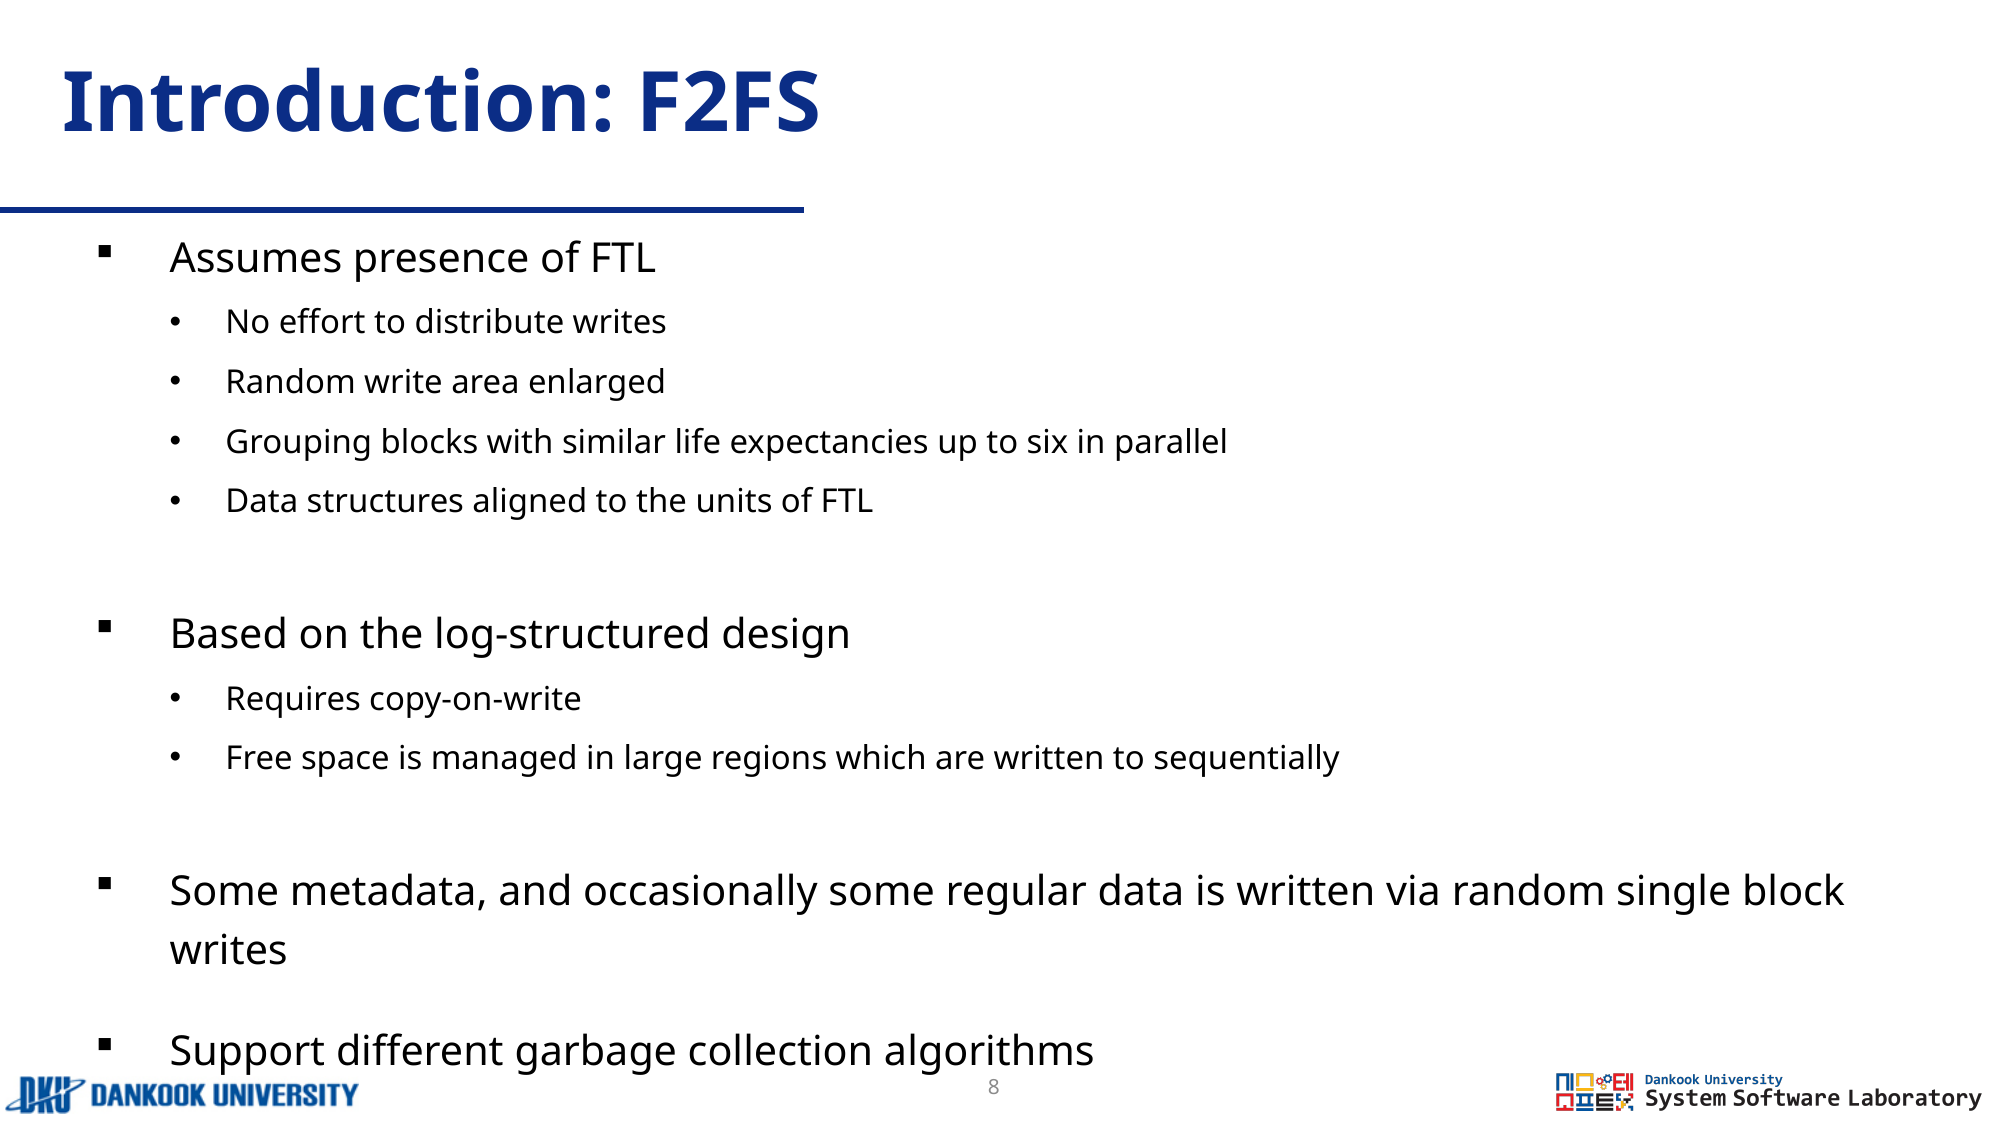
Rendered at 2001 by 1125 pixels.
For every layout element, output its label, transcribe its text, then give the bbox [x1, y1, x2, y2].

title Introduction: F2FS [47, 36, 1504, 173]
slide_number 8 [768, 1089, 1219, 1113]
picture [5, 1076, 359, 1114]
list Assumes presence of FTL No effort to distribute writes Random write area enlarged Grouping blocks with similar life expectancies up to six in parallel Data structures aligned to the units of FTL Based on the log-structured design Requires copy-on-write Free space is managed in large regions which are written to sequentially Some metadata, and occasionally some regular data is written via random single block writes Support different garbage collection algorithms [80, 214, 1905, 1089]
picture [1548, 1064, 2001, 1125]
